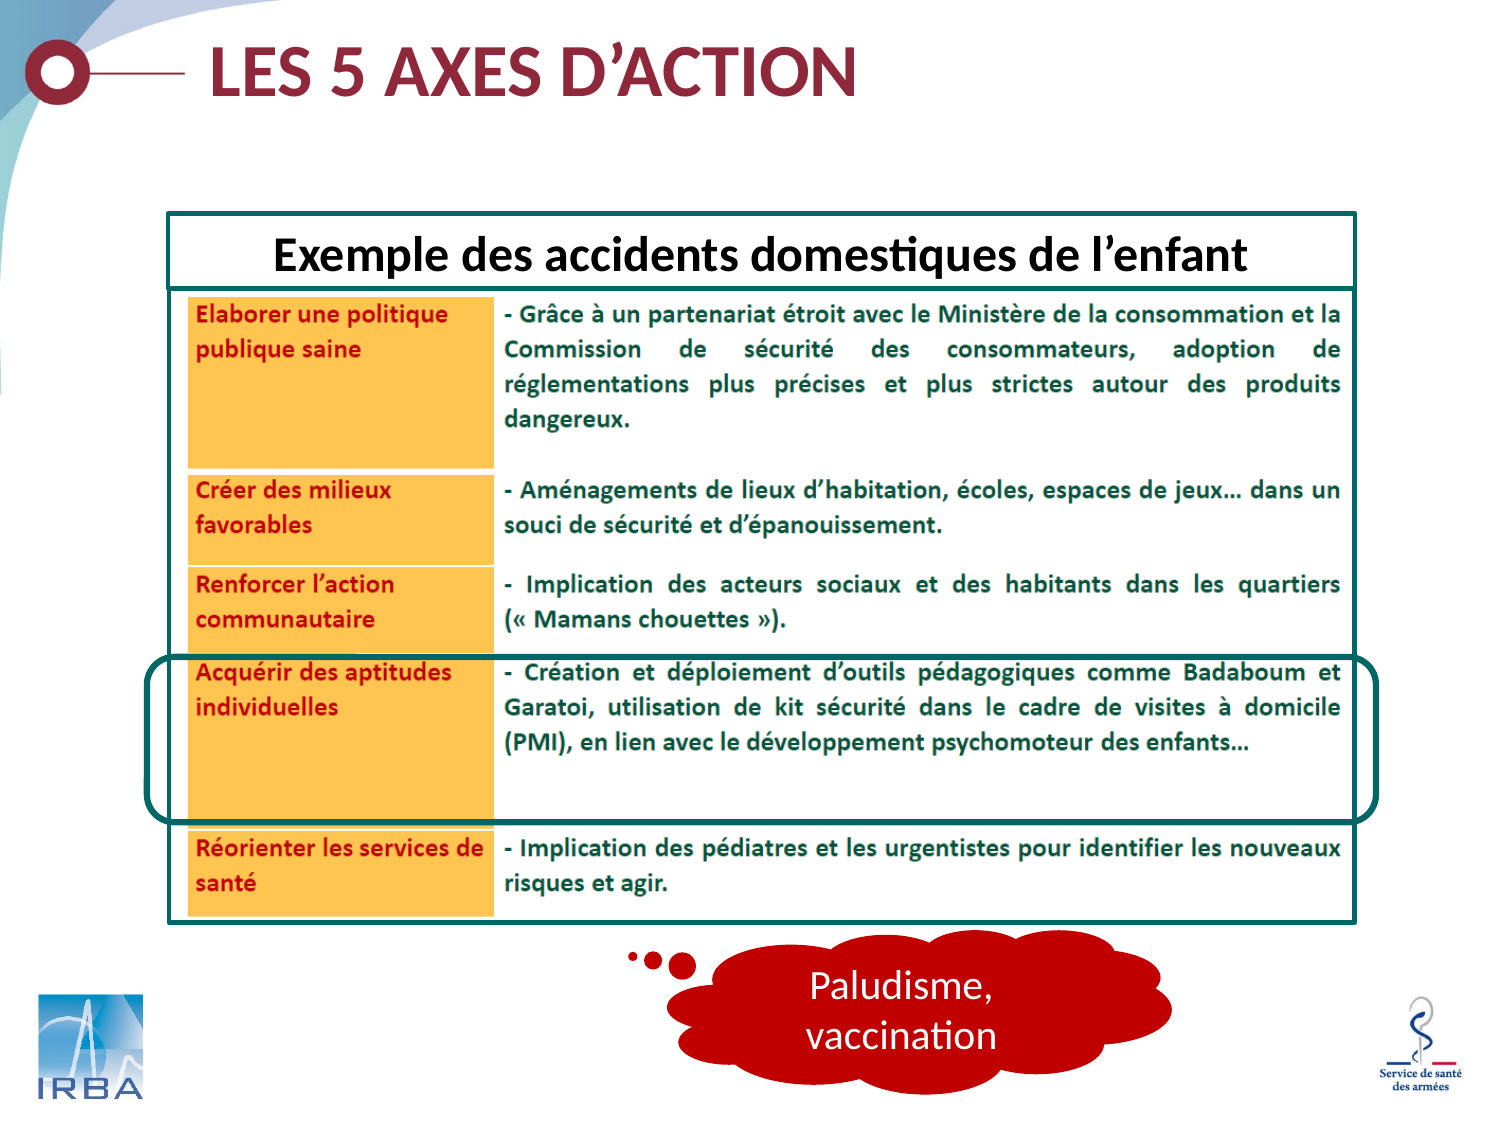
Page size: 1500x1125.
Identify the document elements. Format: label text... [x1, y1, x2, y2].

title LES 5 AXES D’ACTION [194, 7, 1425, 126]
text_box Paludisme, vaccination [641, 949, 665, 972]
text_box [144, 656, 165, 823]
text_box Paludisme, vaccination [664, 929, 1175, 1097]
text_box Exemple des accidents domestiques de l’enfant [168, 213, 1356, 281]
picture [0, 0, 1500, 1125]
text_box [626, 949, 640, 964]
text_box [1357, 656, 1379, 824]
